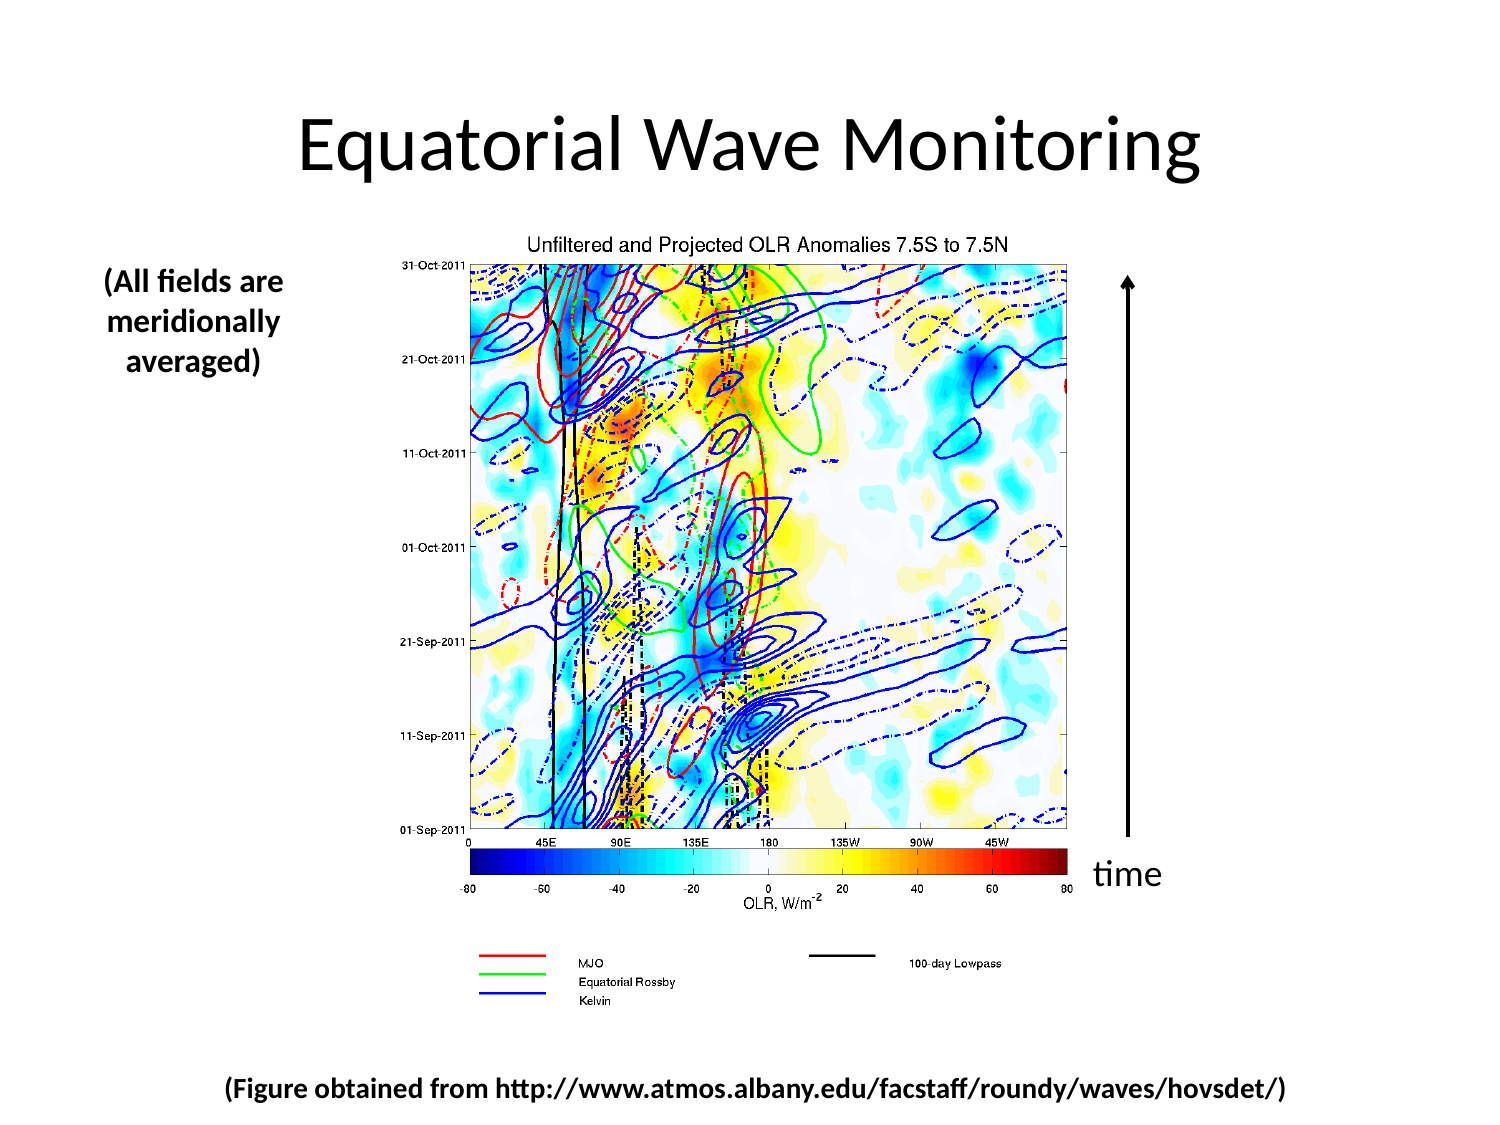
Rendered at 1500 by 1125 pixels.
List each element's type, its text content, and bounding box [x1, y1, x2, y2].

text_box (All fields are meridionally averaged) [24, 252, 363, 387]
text_box (Figure obtained from http://www.atmos.albany.edu/facstaff/roundy/waves/hovsdet/) [209, 1062, 1302, 1113]
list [399, 224, 1102, 1013]
text_box time [1106, 841, 1178, 901]
title Equatorial Wave Monitoring [75, 45, 1425, 233]
